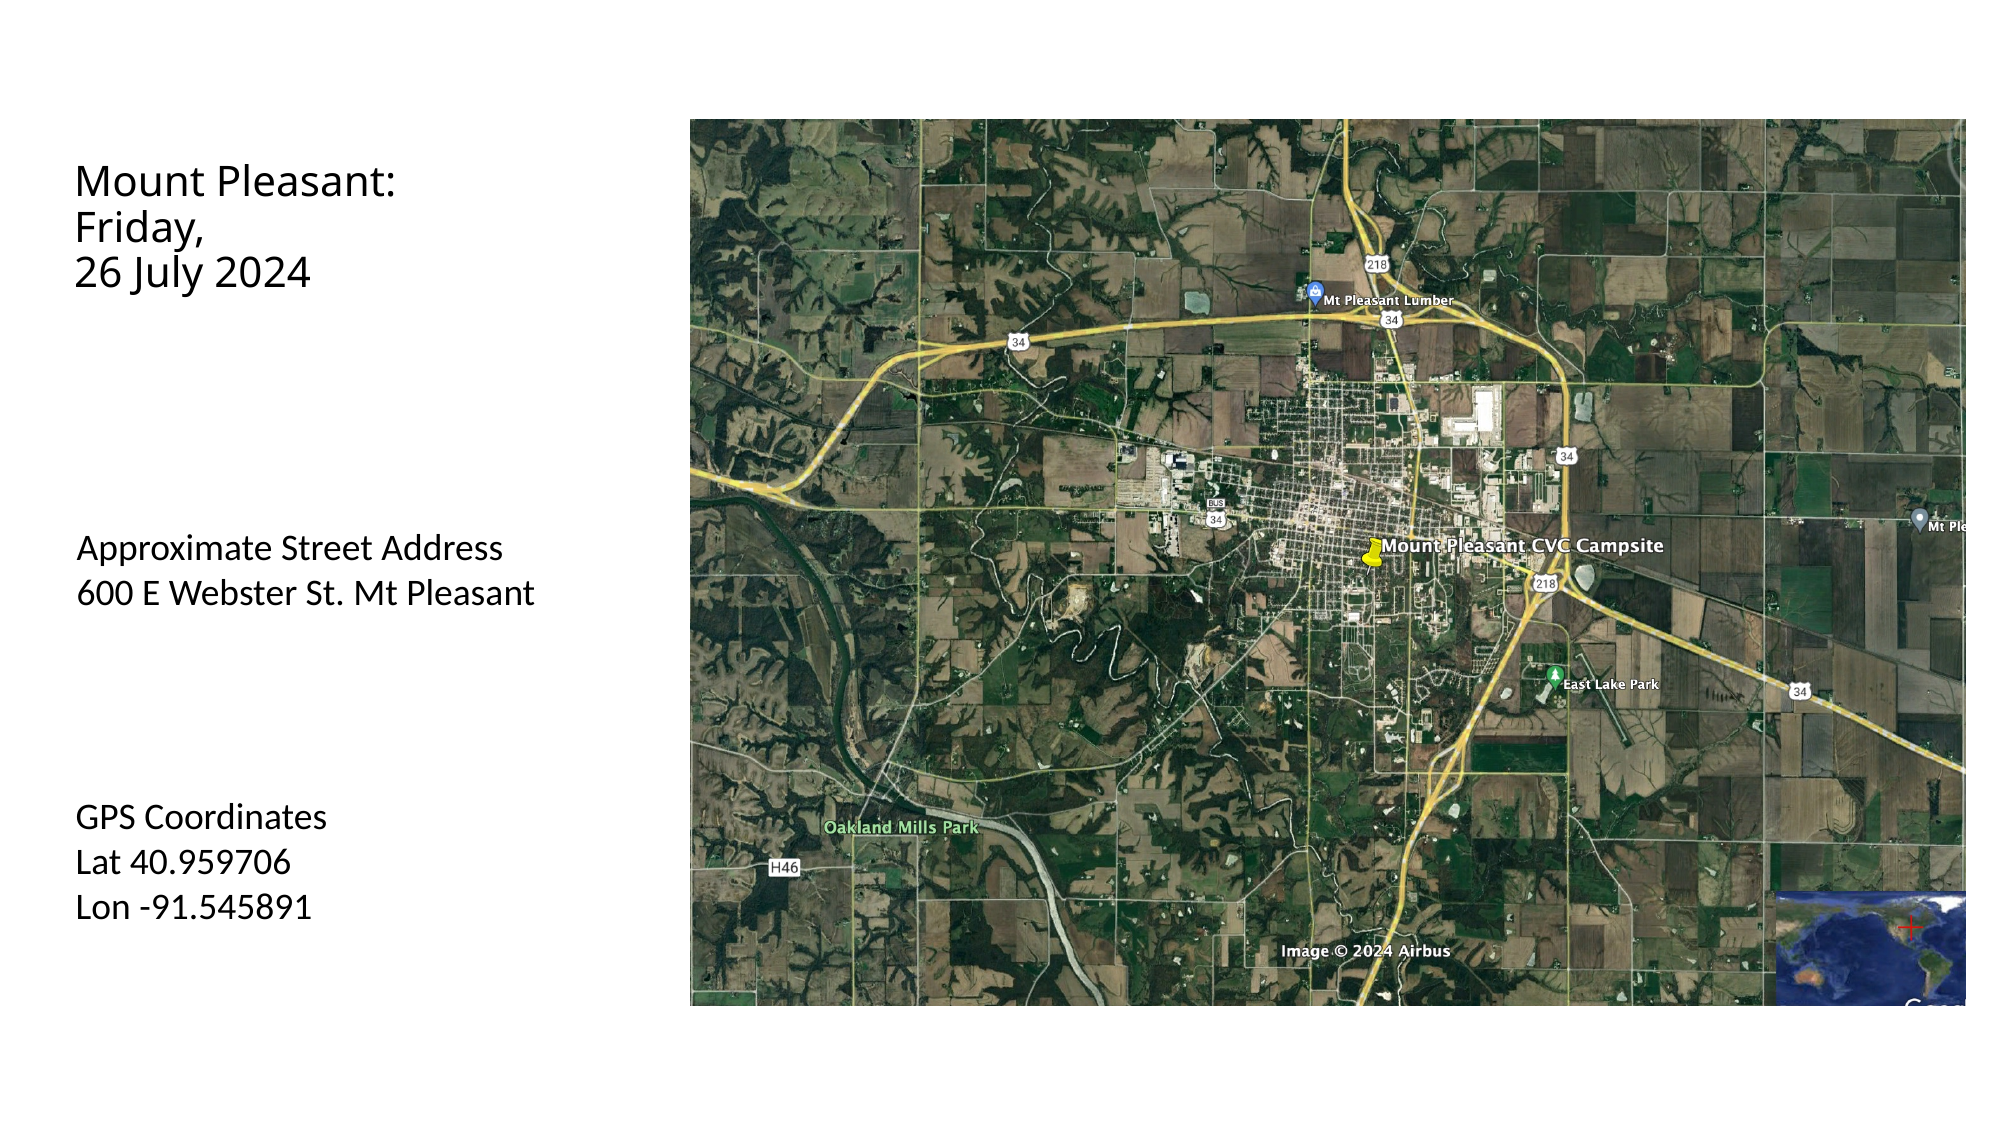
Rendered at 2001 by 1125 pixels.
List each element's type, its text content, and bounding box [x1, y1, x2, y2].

text_box Approximate Street Address 600 E Webster St. Mt Pleasant [61, 515, 551, 665]
text_box GPS Coordinates Lat 40.959706 Lon -91.545891 [60, 784, 343, 935]
picture [690, 119, 1966, 1006]
title Mount Pleasant: Friday, 26 July 2024 [59, 151, 650, 306]
